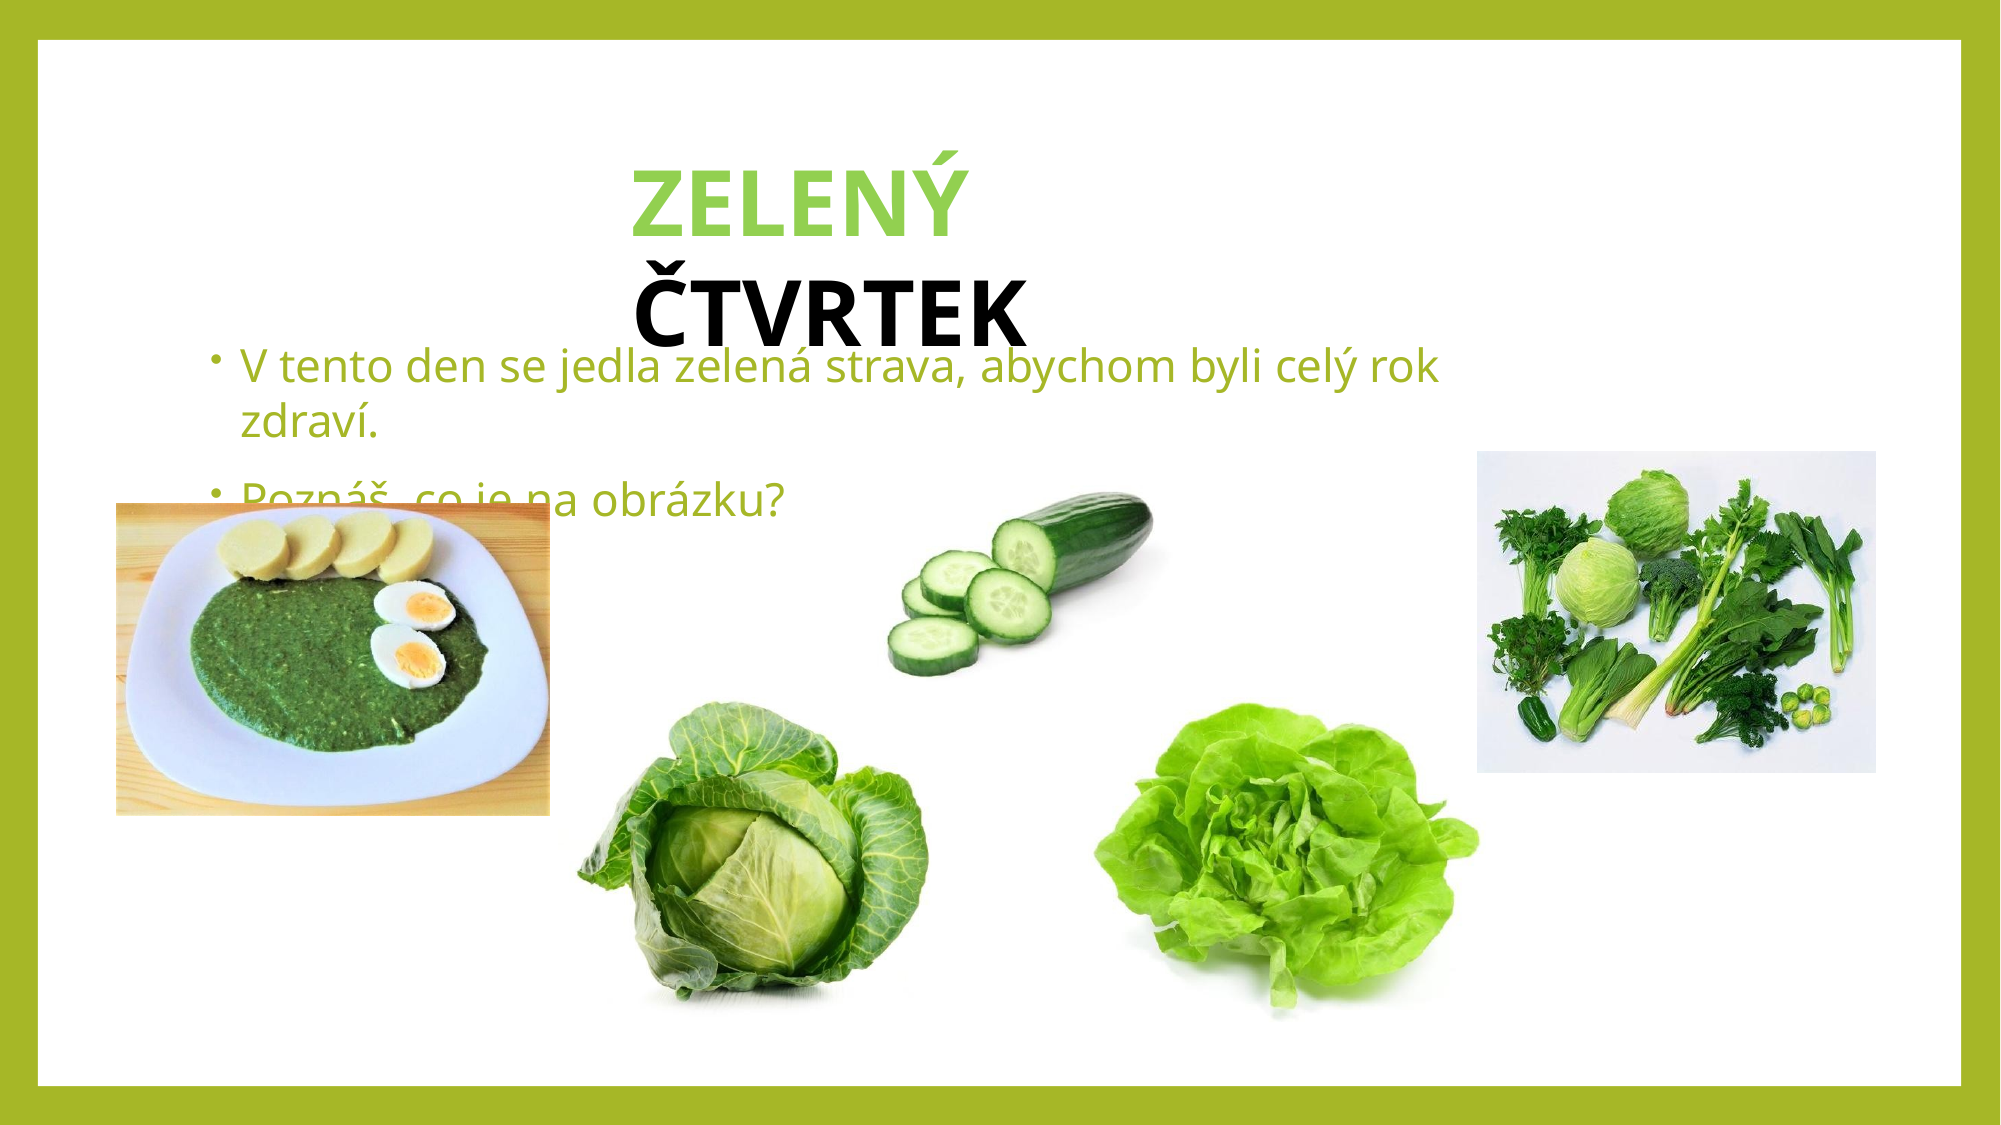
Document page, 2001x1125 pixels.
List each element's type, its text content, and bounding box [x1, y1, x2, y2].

picture [116, 503, 551, 817]
text_box V tento den se jedla zelená strava, abychom byli celý rok zdraví. Poznáš, co je na obrázku? [207, 310, 1550, 504]
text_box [558, 450, 1876, 1026]
title ZELENÝ ČTVRTEK [629, 143, 1366, 310]
